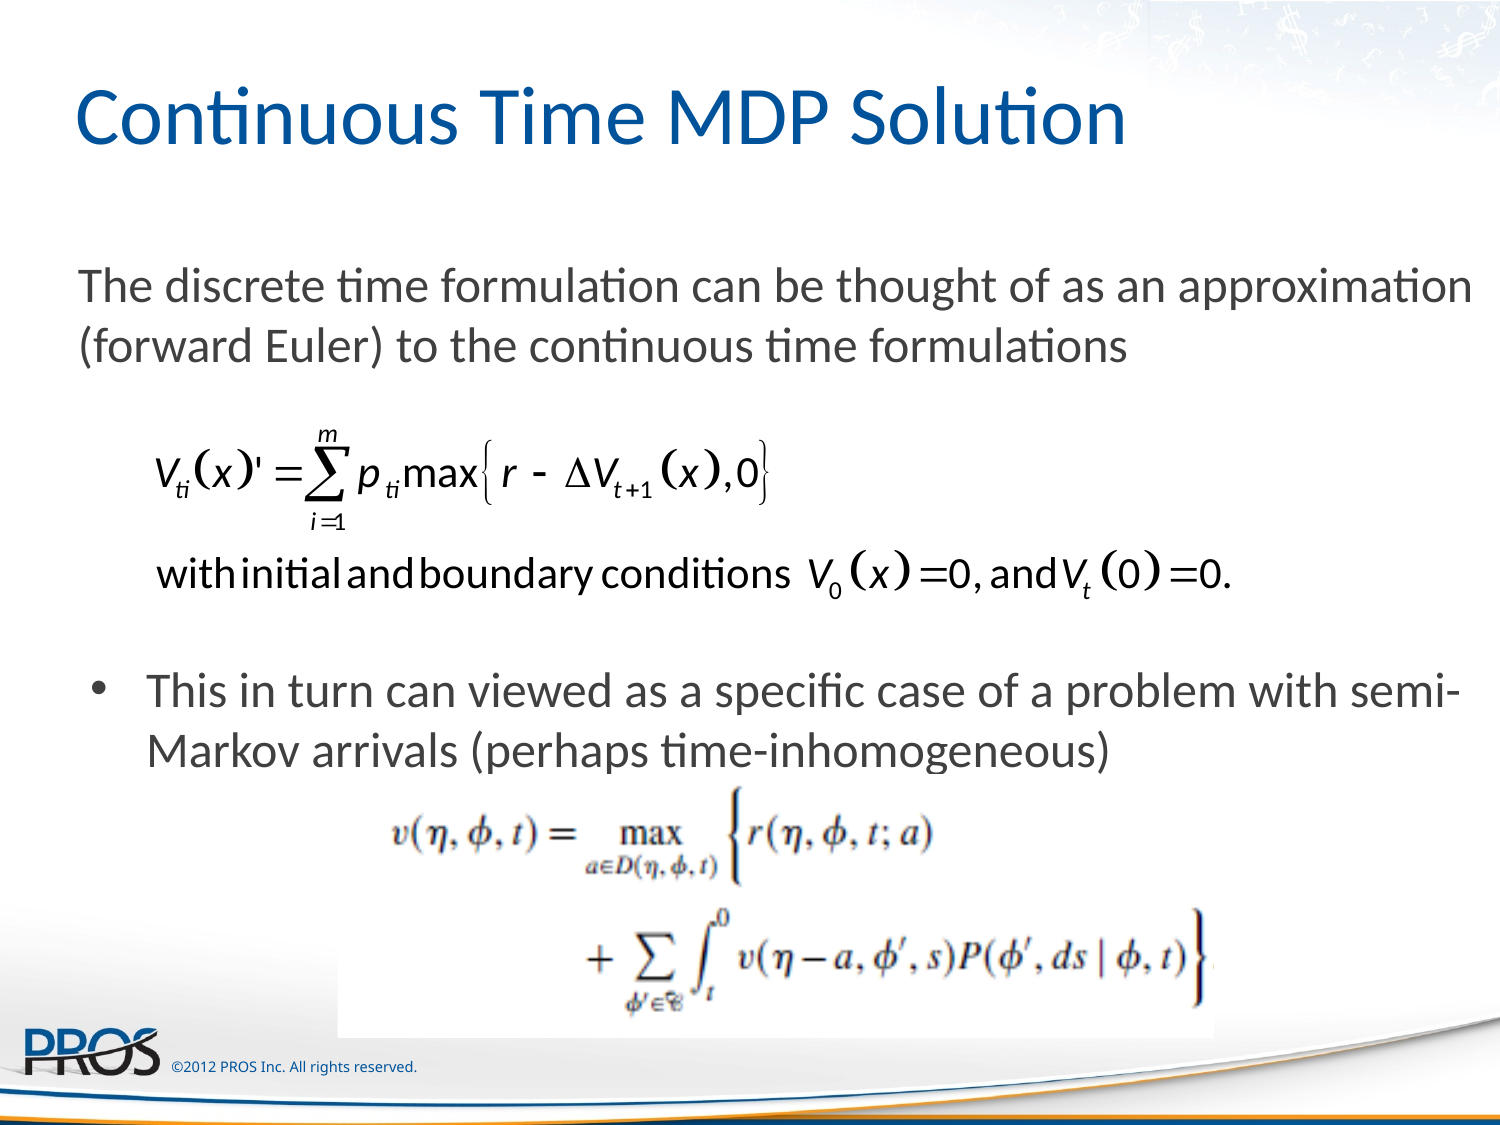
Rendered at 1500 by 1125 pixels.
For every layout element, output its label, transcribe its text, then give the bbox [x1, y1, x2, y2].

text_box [149, 412, 1238, 614]
picture [0, 0, 1500, 1125]
text_box This in turn can viewed as a specific case of a problem with semi-Markov arrivals (perhaps time-inhomogeneous) [74, 650, 1500, 838]
list The discrete time formulation can be thought of as an approximation (forward Euler) to the continuous time formulations [75, 249, 1500, 438]
title Continuous Time MDP Solution [75, 25, 1427, 163]
